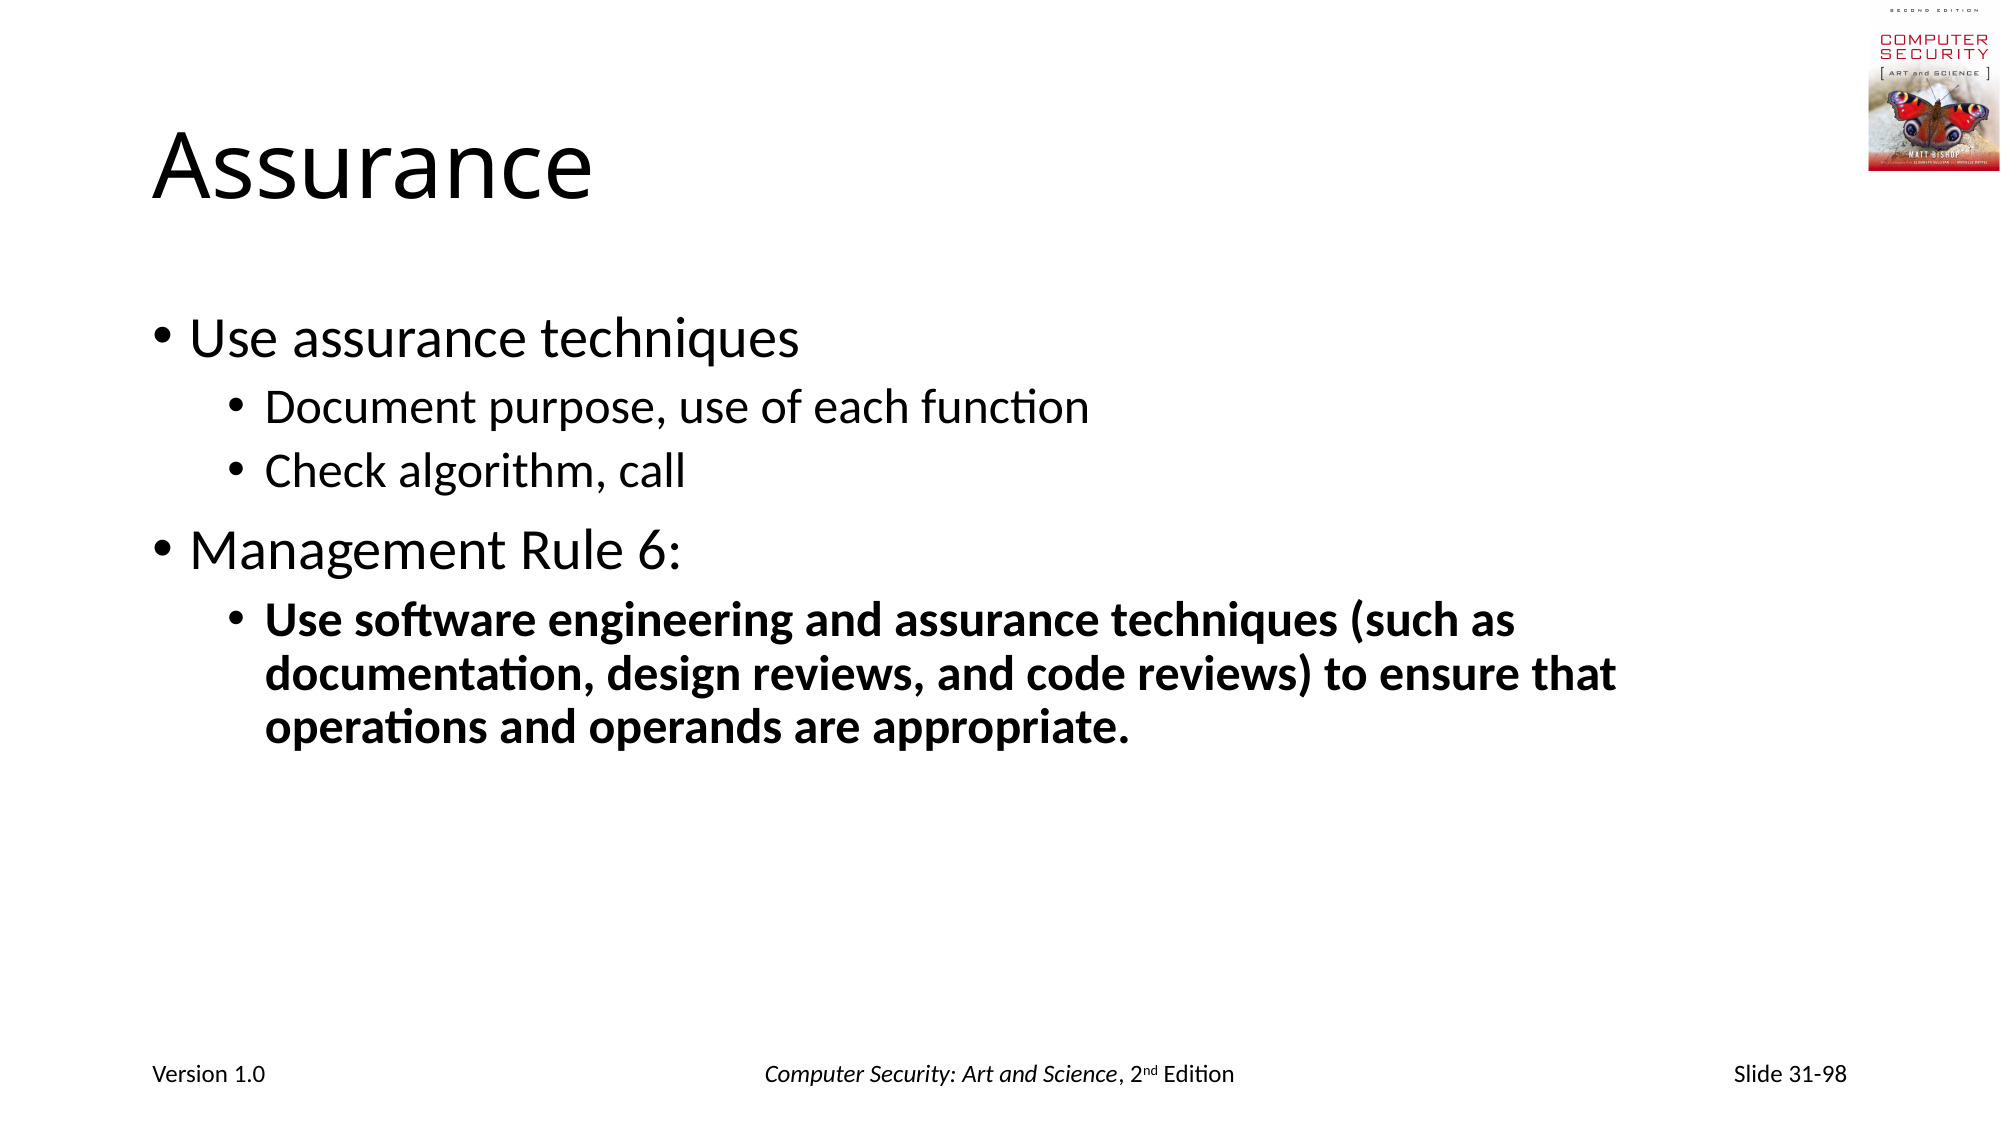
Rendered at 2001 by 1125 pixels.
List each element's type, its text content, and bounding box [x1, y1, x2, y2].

title Assurance [137, 59, 1863, 278]
slide_number Slide 31-98 [1412, 1042, 1863, 1103]
list Use assurance techniques Document purpose, use of each function Check algorithm, call Management Rule 6: Use software engineering and assurance techniques (such as documentation, design reviews, and code reviews) to ensure that operations and operands are appropriate. [137, 299, 1863, 1014]
slide_number Version 1.0 [137, 1042, 588, 1103]
picture [1868, 0, 2000, 171]
footer Computer Security: Art and Science, 2nd Edition [662, 1042, 1338, 1103]
